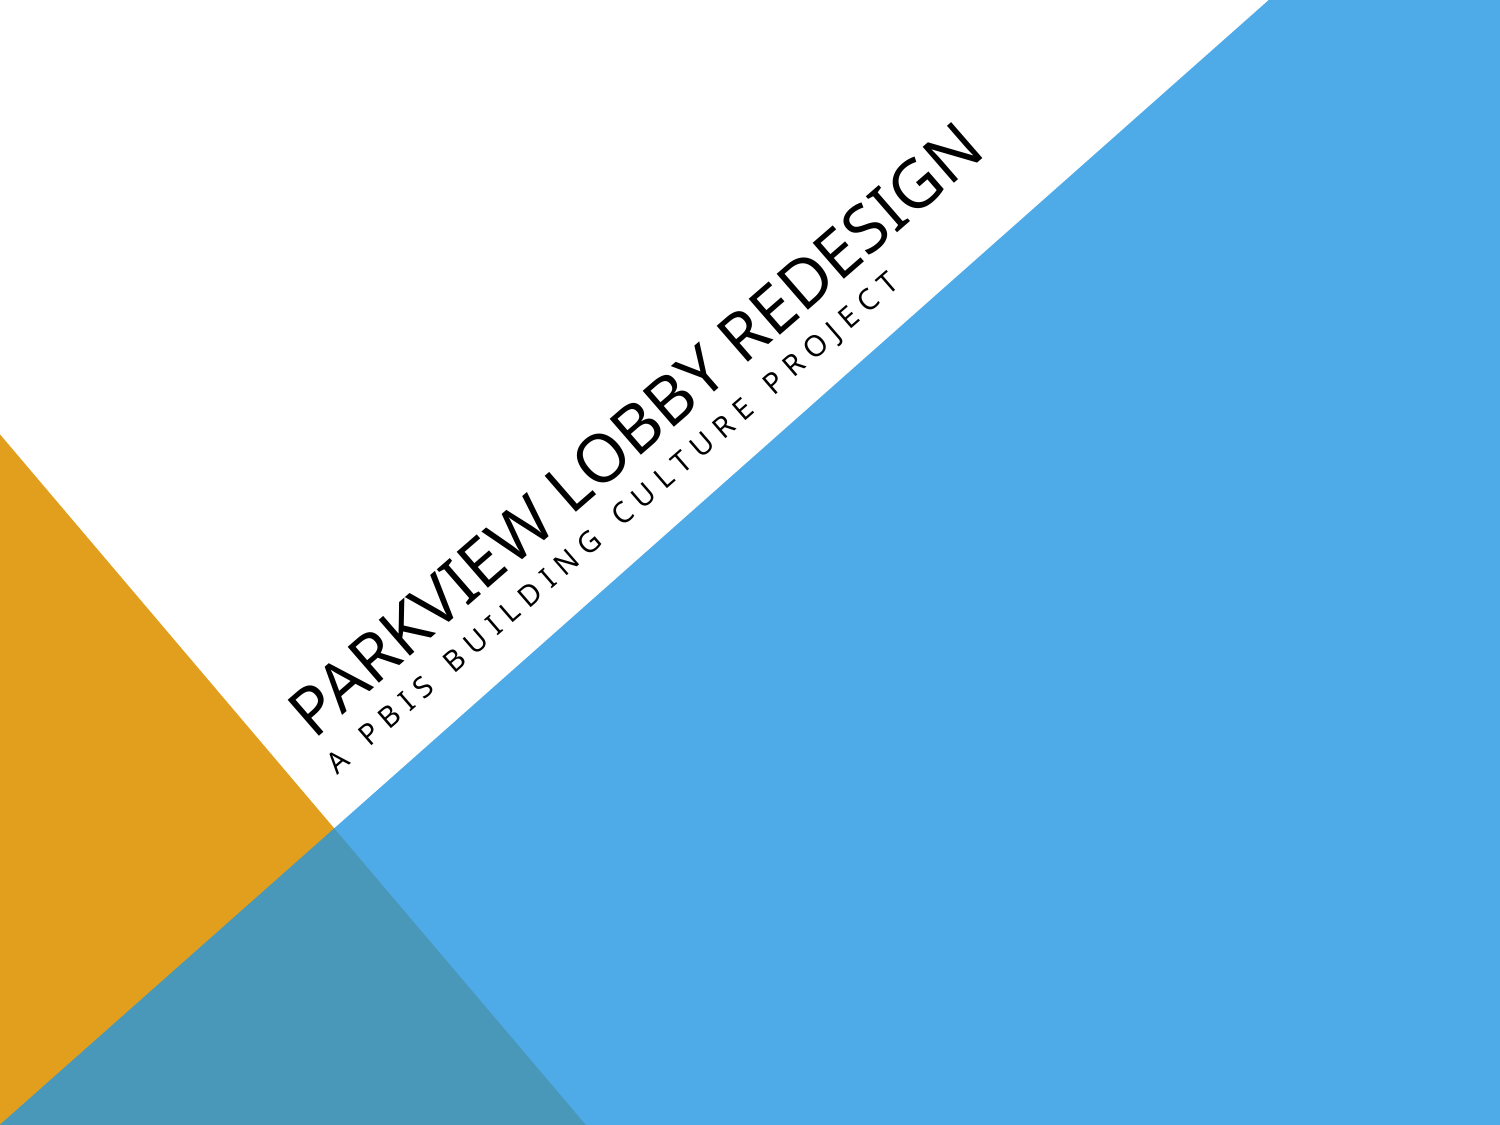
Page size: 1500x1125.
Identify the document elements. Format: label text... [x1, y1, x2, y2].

title Parkview Lobby Redesign [182, 4, 1009, 758]
subtitle A PBIS Building Culture Project [305, 61, 1148, 804]
